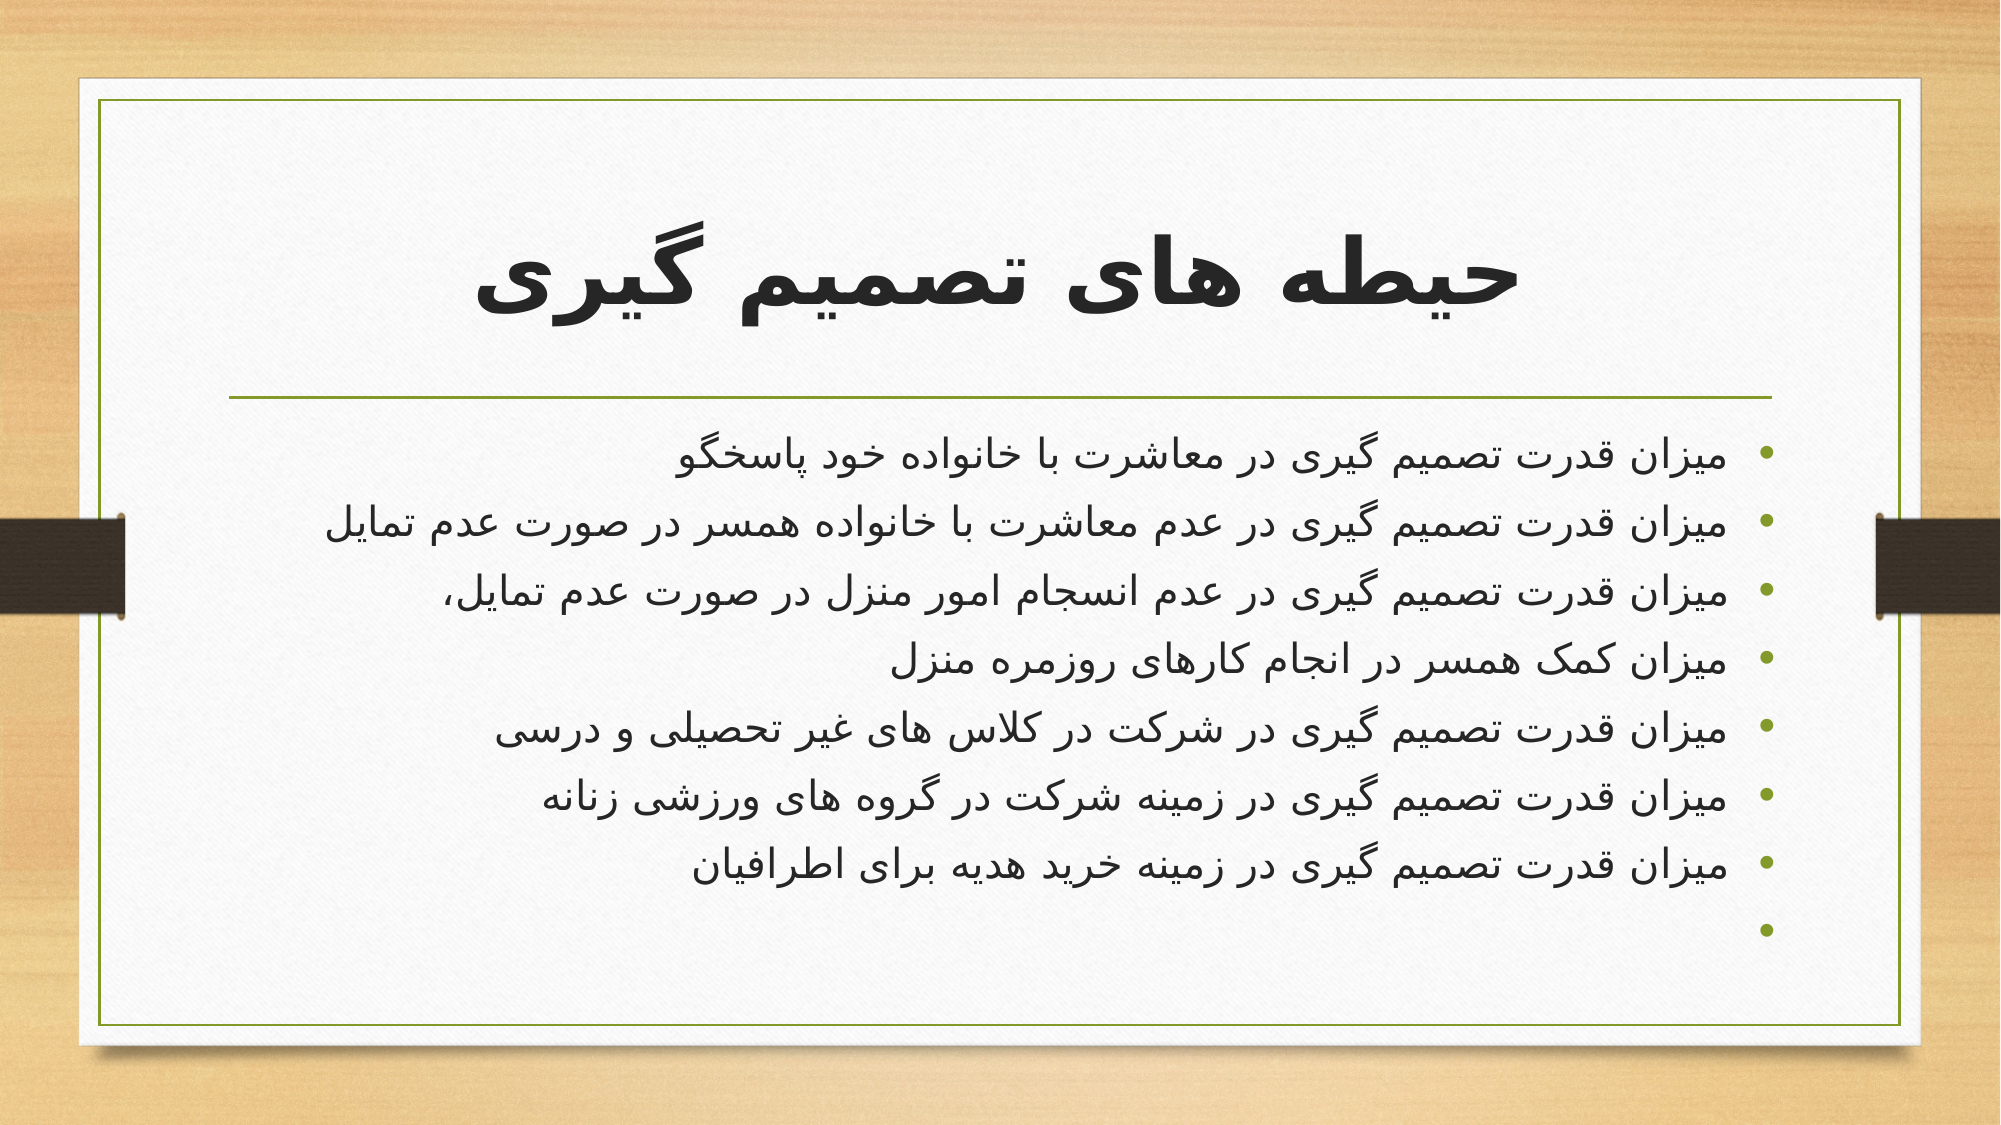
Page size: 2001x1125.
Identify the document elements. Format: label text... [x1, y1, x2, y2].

title حیطه های تصمیم گیری [212, 161, 1788, 375]
list میزان قدرت تصمیم گیری در معاشرت با خانواده خود پاسخگو میزان قدرت تصمیم گیری در عدم معاشرت با خانواده همسر در صورت عدم تمایل میزان قدرت تصمیم گیری در عدم انسجام امور منزل در صورت عدم تمایل، میزان کمک همسر در انجام کارهای روزمره منزل میزان قدرت تصمیم گیری در شرکت در کلاس های غیر تحصیلی و درسی میزان قدرت تصمیم گیری در زمینه شرکت در گروه های ورزشی زنانه میزان قدرت تصمیم گیری در زمینه خرید هدیه برای اطرافیان [212, 419, 1788, 964]
picture [0, 0, 2001, 1125]
